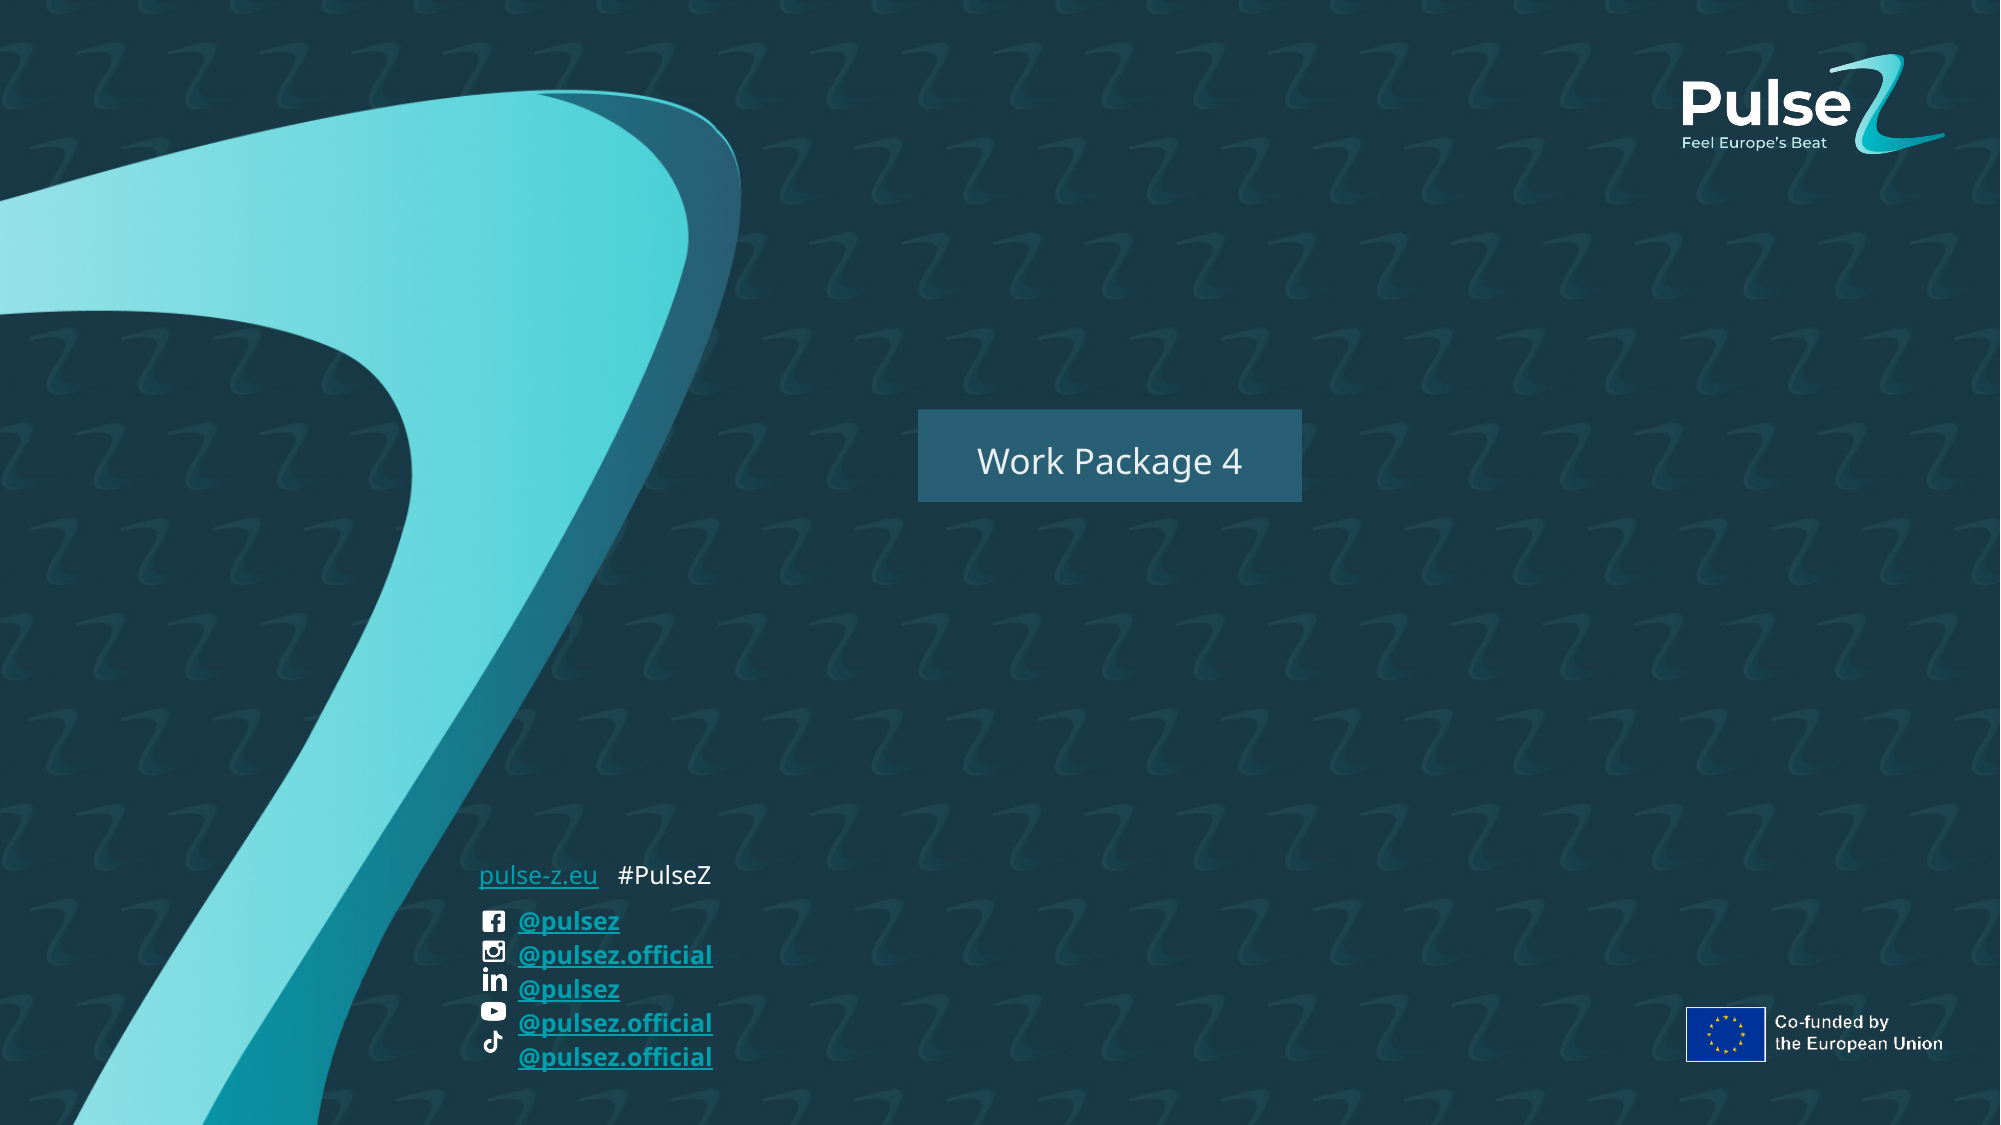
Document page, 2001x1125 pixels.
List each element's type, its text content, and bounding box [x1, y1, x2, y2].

subtitle Work Package 4 [918, 409, 1302, 502]
picture [0, 0, 2000, 1125]
